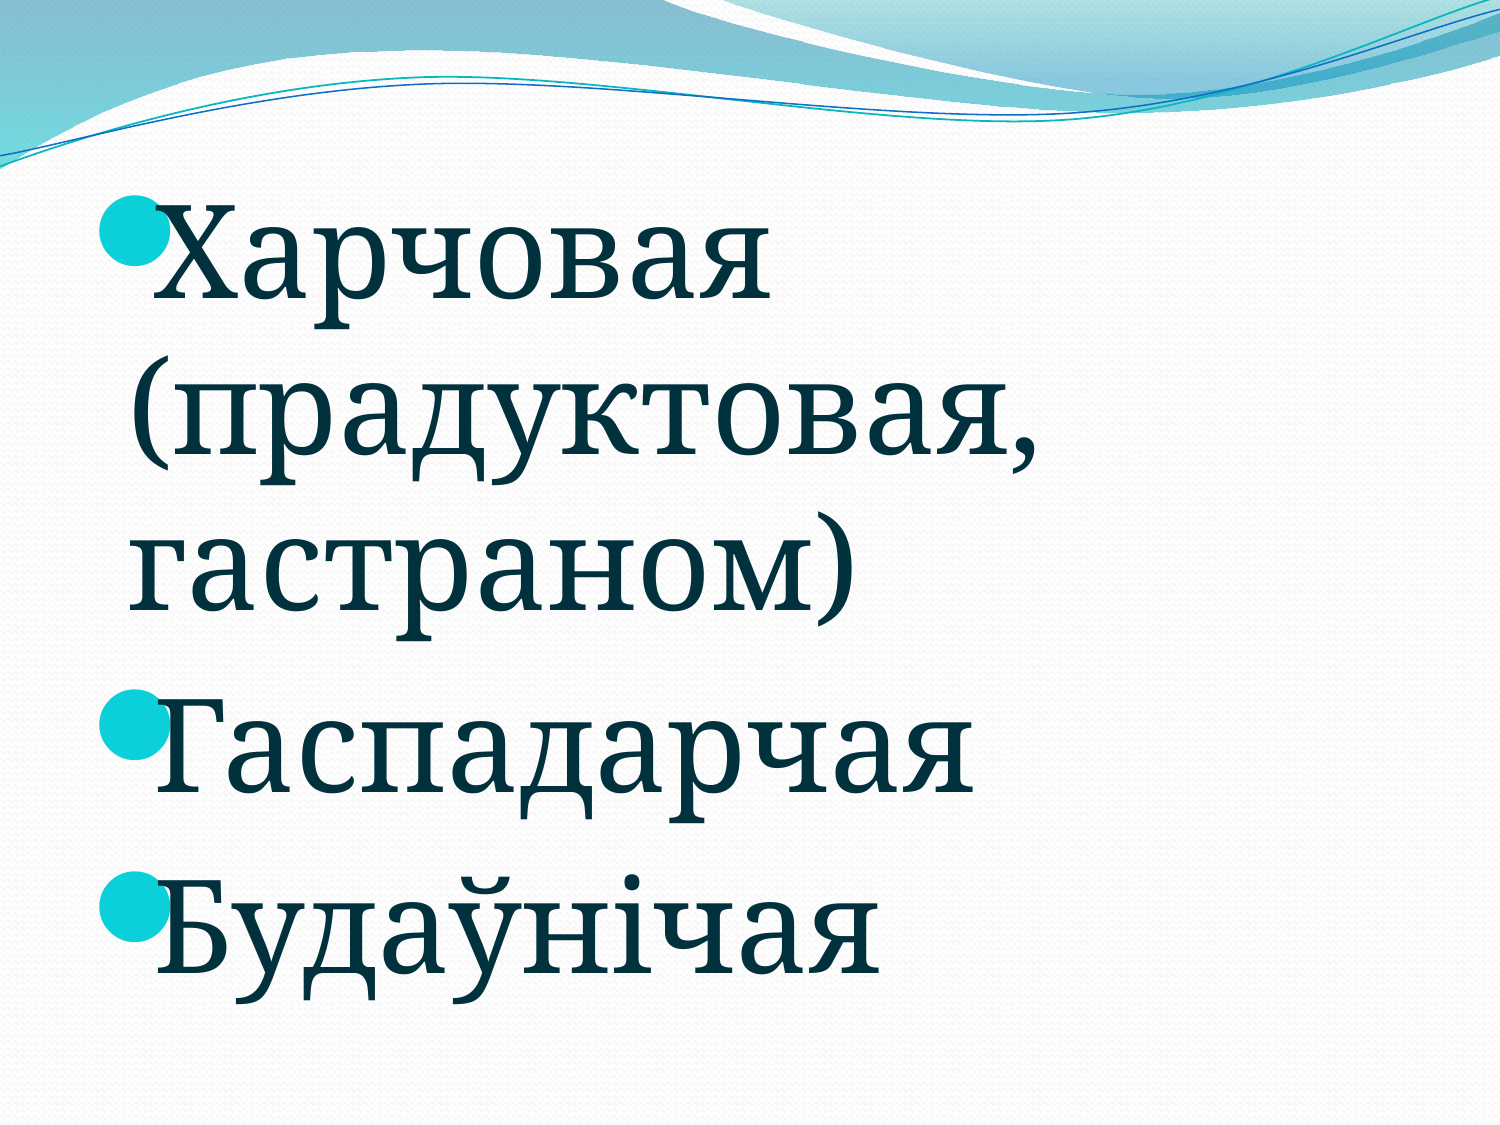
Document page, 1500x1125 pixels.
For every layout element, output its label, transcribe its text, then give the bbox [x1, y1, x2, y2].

list Харчовая (прадуктовая, гастраном) Гаспадарчая Будаўнічая [75, 160, 1425, 1038]
